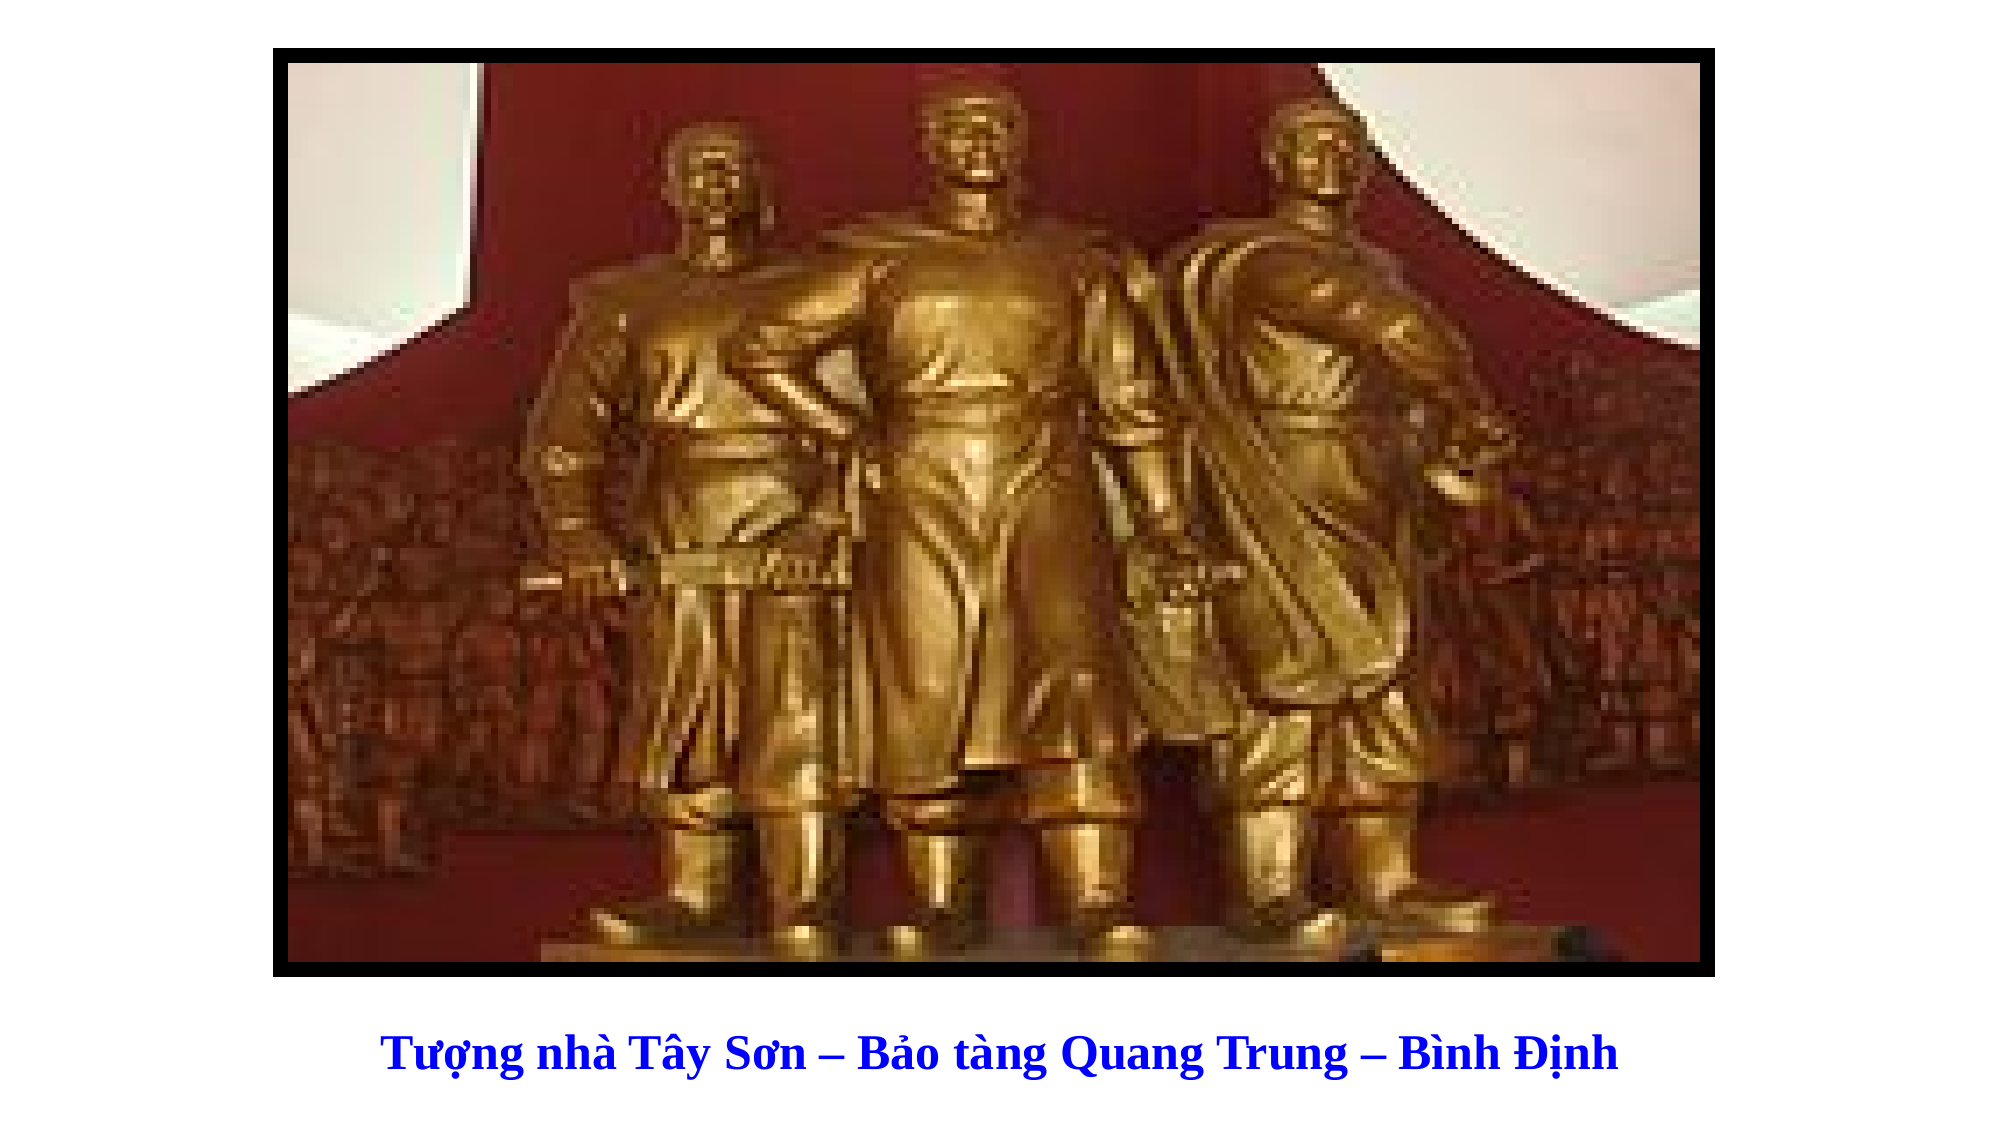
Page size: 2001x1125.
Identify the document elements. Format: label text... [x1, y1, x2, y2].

picture [287, 62, 1701, 963]
text_box Tượng nhà Tây Sơn – Bảo tàng Quang Trung – Bình Định [249, 1012, 1750, 1088]
